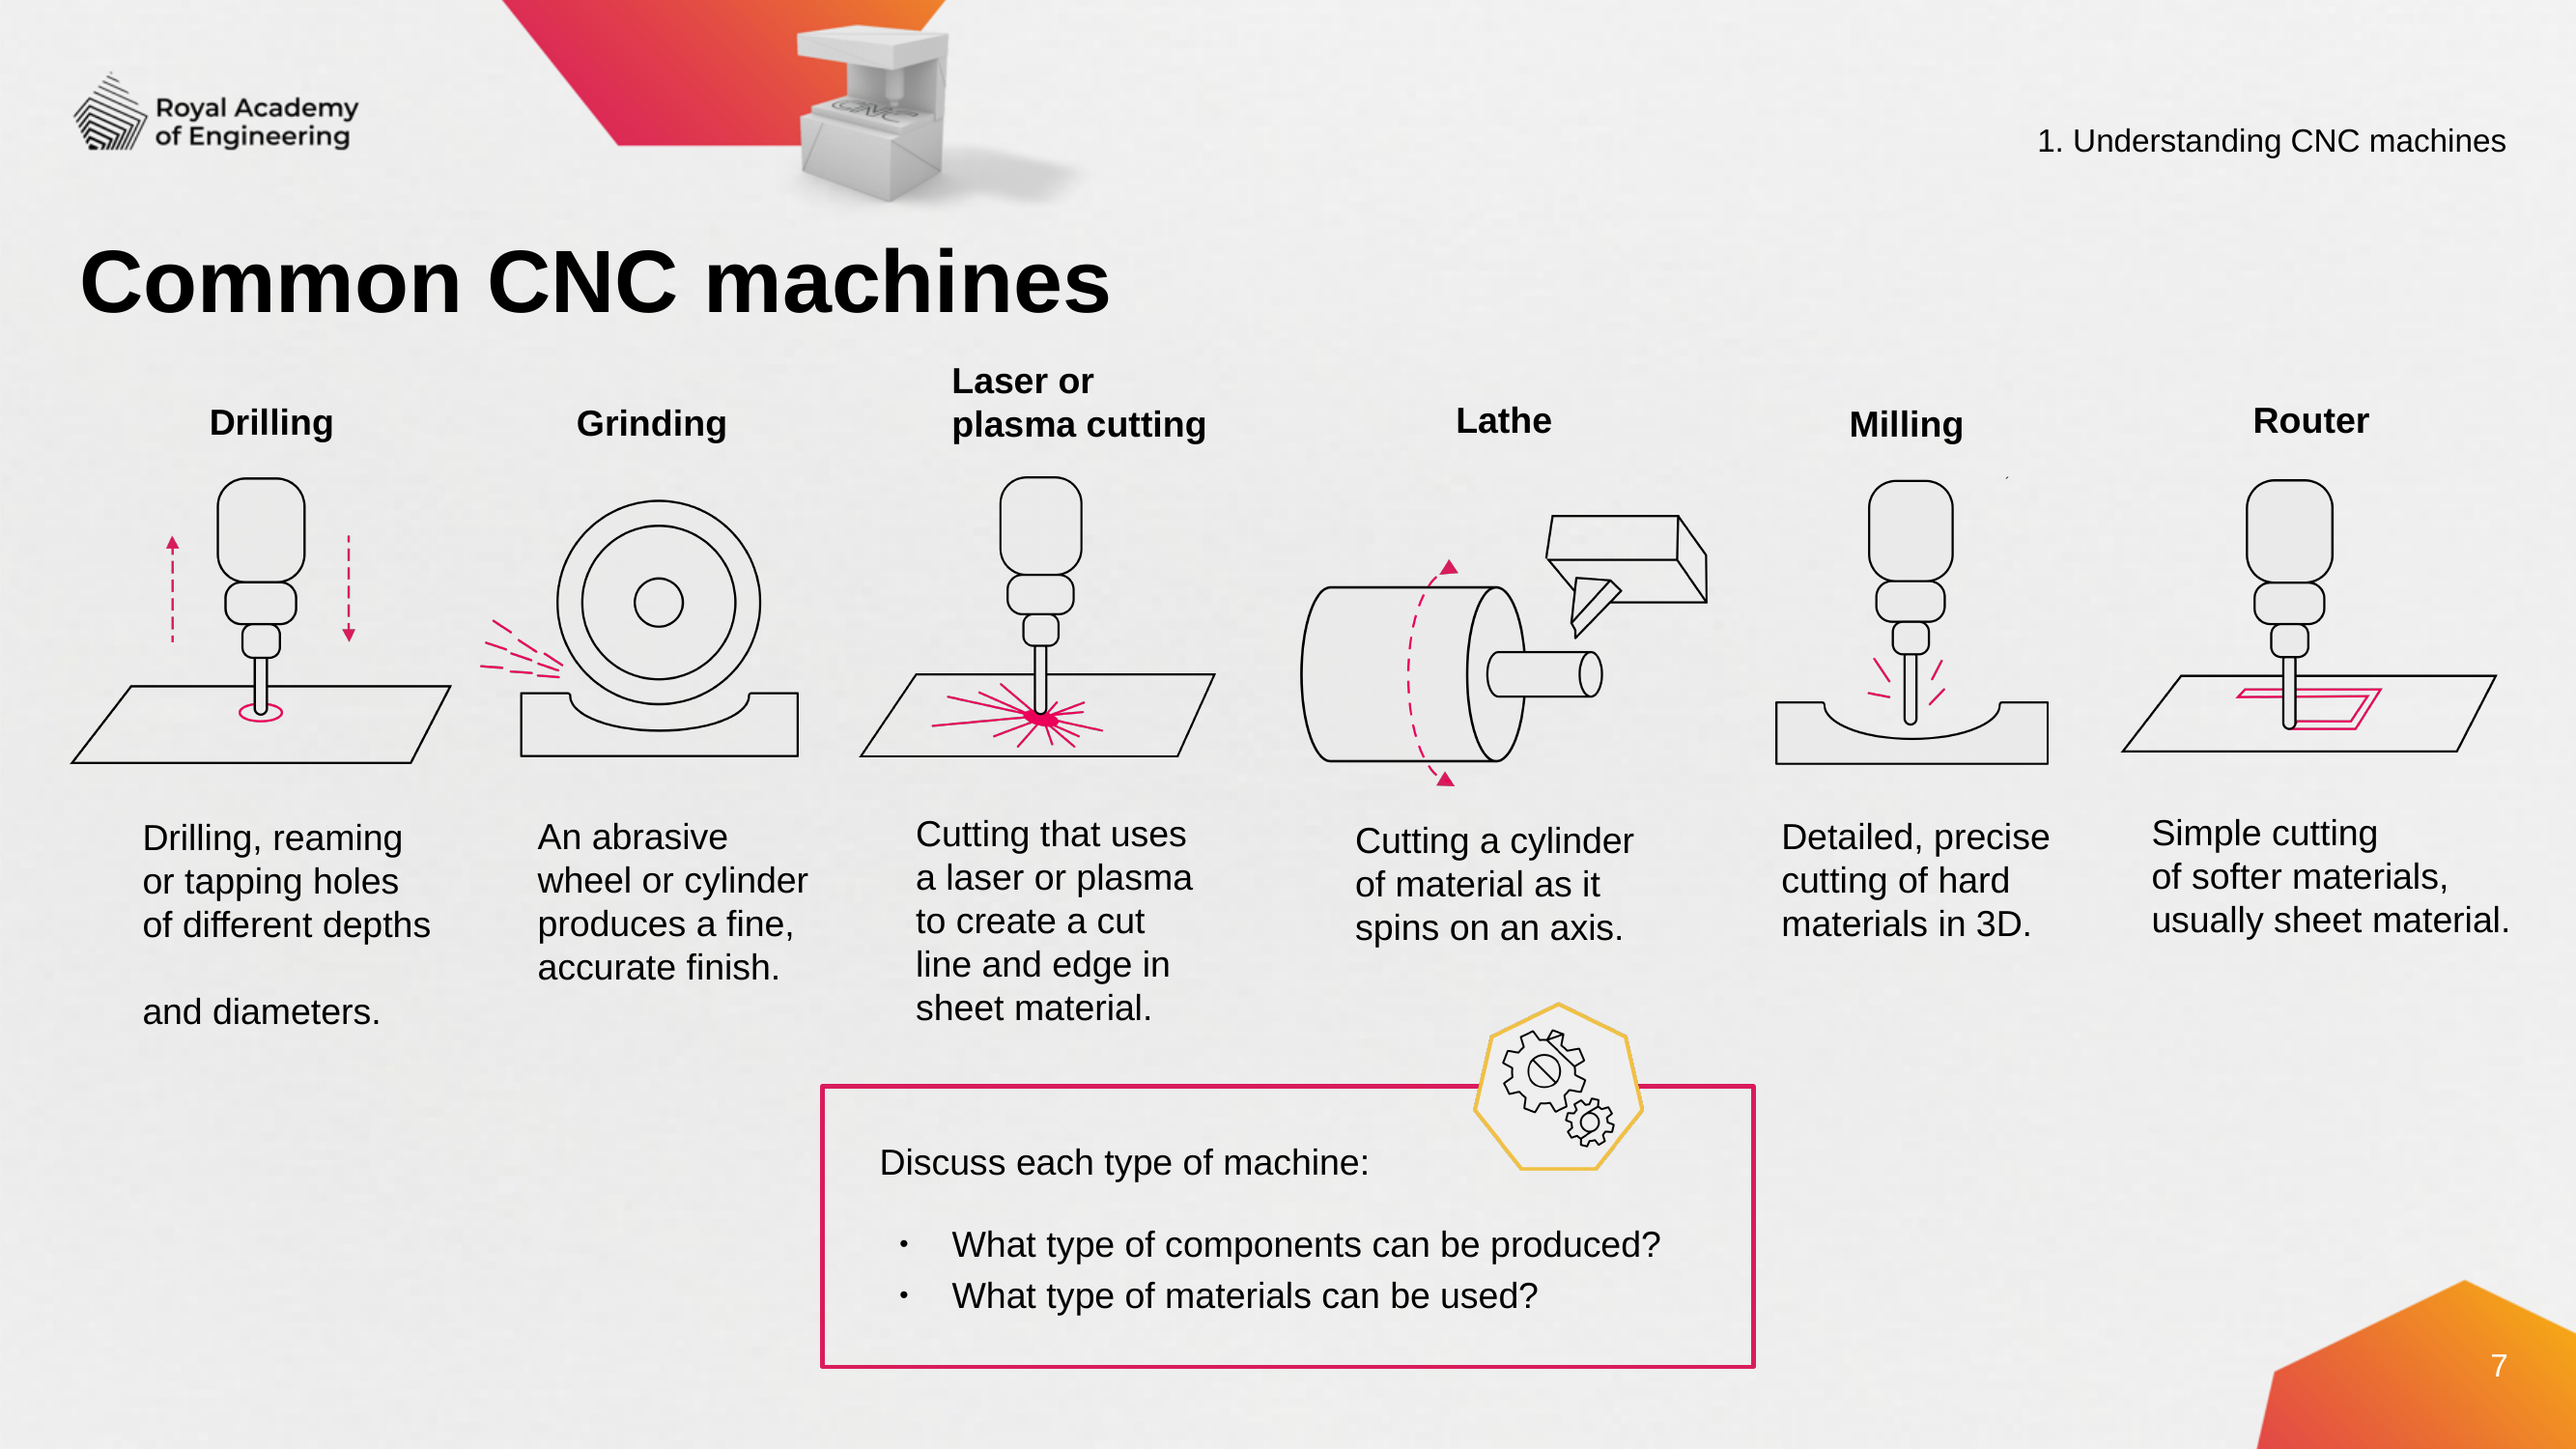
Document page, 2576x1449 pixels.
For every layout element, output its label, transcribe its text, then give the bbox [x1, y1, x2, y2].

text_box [1363, 386, 2159, 960]
text_box Lathe [1363, 382, 1666, 386]
text_box Simple cutting of softer materials, usually sheet material. [2159, 795, 2541, 955]
text_box 7 [2422, 1345, 2508, 1423]
picture [0, 0, 2576, 1449]
text_box Router [2238, 382, 2562, 455]
text_box 1. Understanding CNC machines [1502, 120, 2507, 198]
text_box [70, 384, 520, 1006]
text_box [858, 342, 1363, 1045]
title Common CNC machines [65, 229, 2287, 345]
text_box Discuss each type of machine: What type of components can be produced? What type of materials can be used? [822, 1086, 1754, 1367]
text_box An abrasive wheel or cylinder produces a fine, accurate finish. [523, 960, 847, 1003]
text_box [520, 386, 858, 960]
